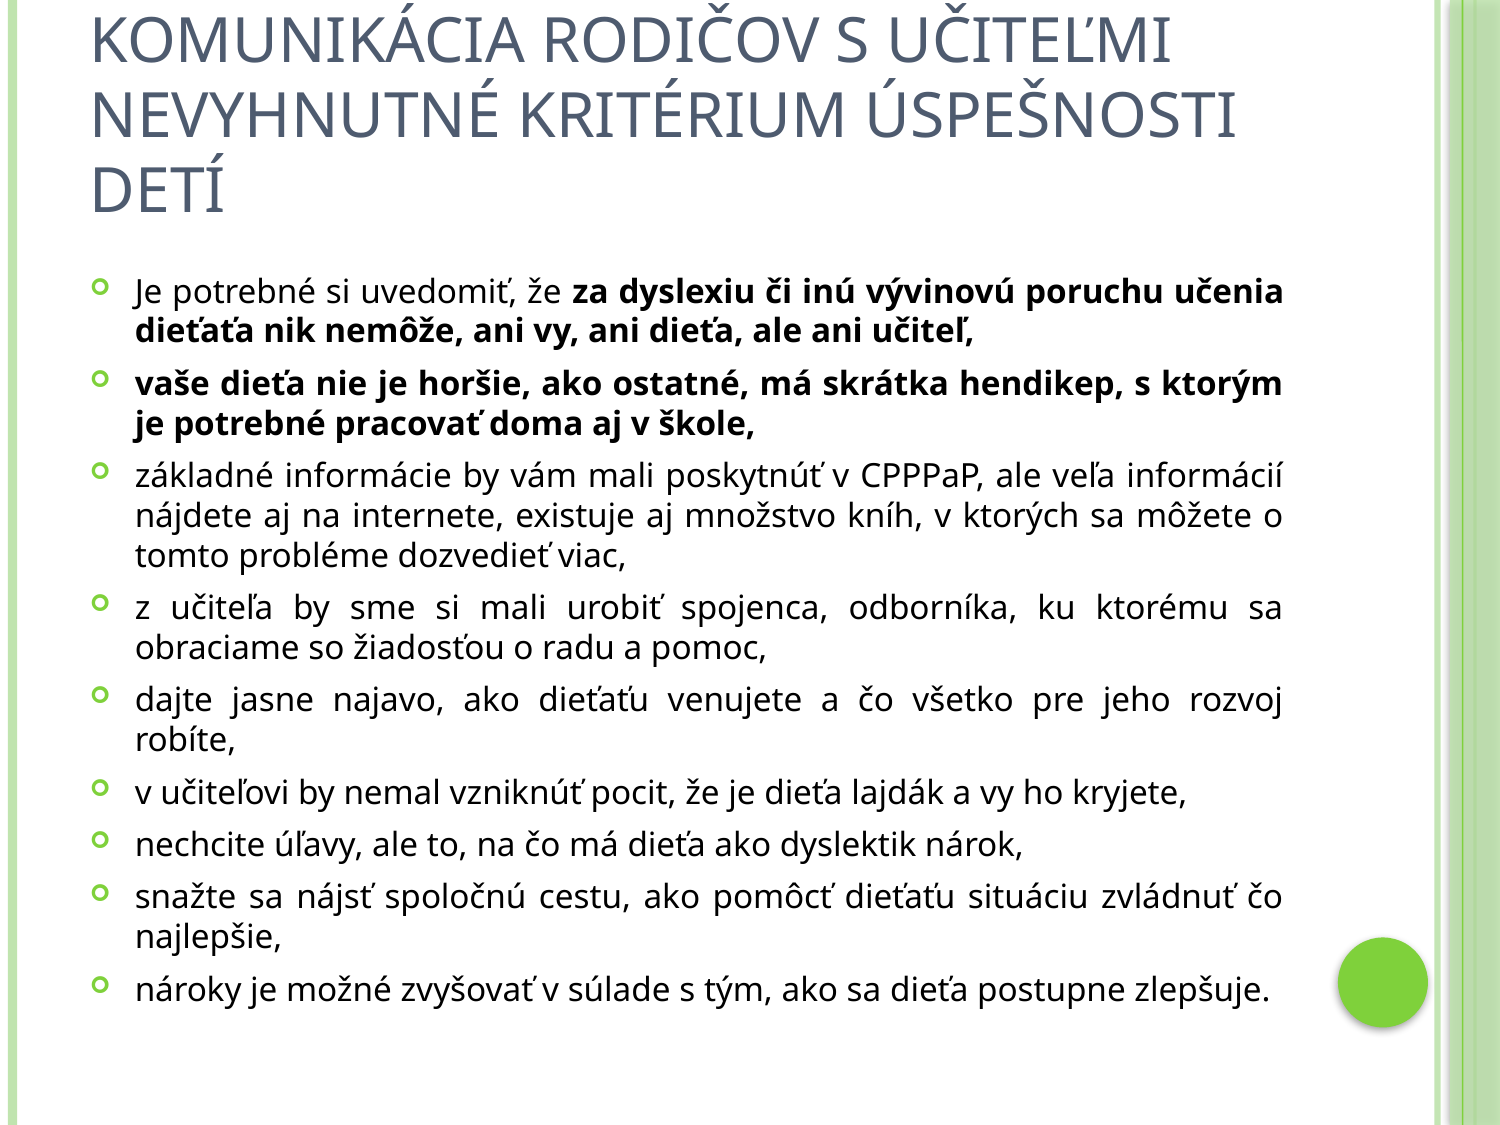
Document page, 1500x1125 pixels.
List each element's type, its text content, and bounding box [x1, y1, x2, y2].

list Je potrebné si uvedomiť, že za dyslexiu či inú vývinovú poruchu učenia dieťaťa nik nemôže, ani vy, ani dieťa, ale ani učiteľ, vaše dieťa nie je horšie, ako ostatné, má skrátka hendikep, s ktorým je potrebné pracovať doma aj v škole, základné informácie by vám mali poskytnúť v CPPPaP, ale veľa informácií nájdete aj na internete, existuje aj množstvo kníh, v ktorých sa môžete o tomto probléme dozvedieť viac, z učiteľa by sme si mali urobiť spojenca, odborníka, ku ktorému sa obraciame so žiadosťou o radu a pomoc, dajte jasne najavo, ako dieťaťu venujete a čo všetko pre jeho rozvoj robíte, v učiteľovi by nemal vzniknúť pocit, že je dieťa lajdák a vy ho kryjete, nechcite úľavy, ale to, na čo má dieťa ako dyslektik nárok, snažte sa nájsť spoločnú cestu, ako pomôcť dieťaťu situáciu zvládnuť čo najlepšie, nároky je možné zvyšovať v súlade s tým, ako sa dieťa postupne zlepšuje. [75, 262, 1300, 1062]
title Komunikácia rodičov s učiteľmi nevyhnutné kritérium úspešnosti detí [75, 45, 1300, 233]
